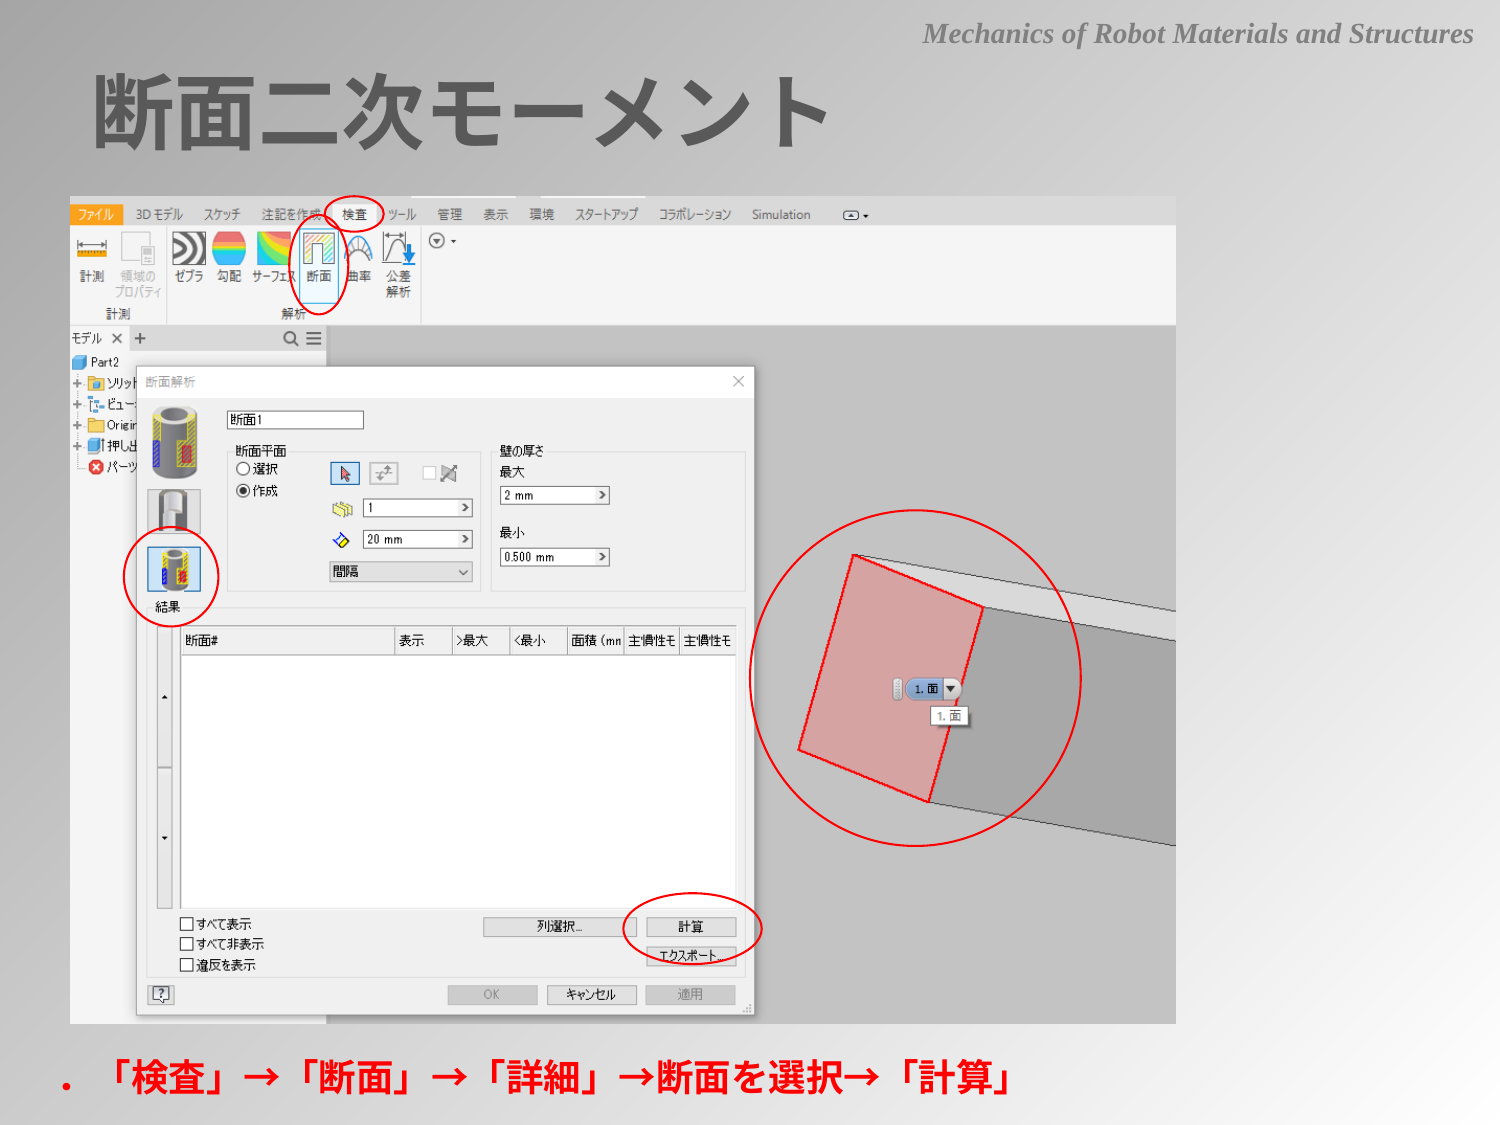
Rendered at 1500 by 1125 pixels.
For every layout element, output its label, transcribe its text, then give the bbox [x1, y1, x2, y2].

title 断面二次モーメント [76, 62, 1299, 171]
text_box ．「検査」→「断面」→「詳細」→断面を選択→「計算」 [41, 1033, 1365, 1107]
picture [70, 196, 1176, 1024]
text_box Mechanics of Robot Materials and Structures [903, 7, 1495, 57]
